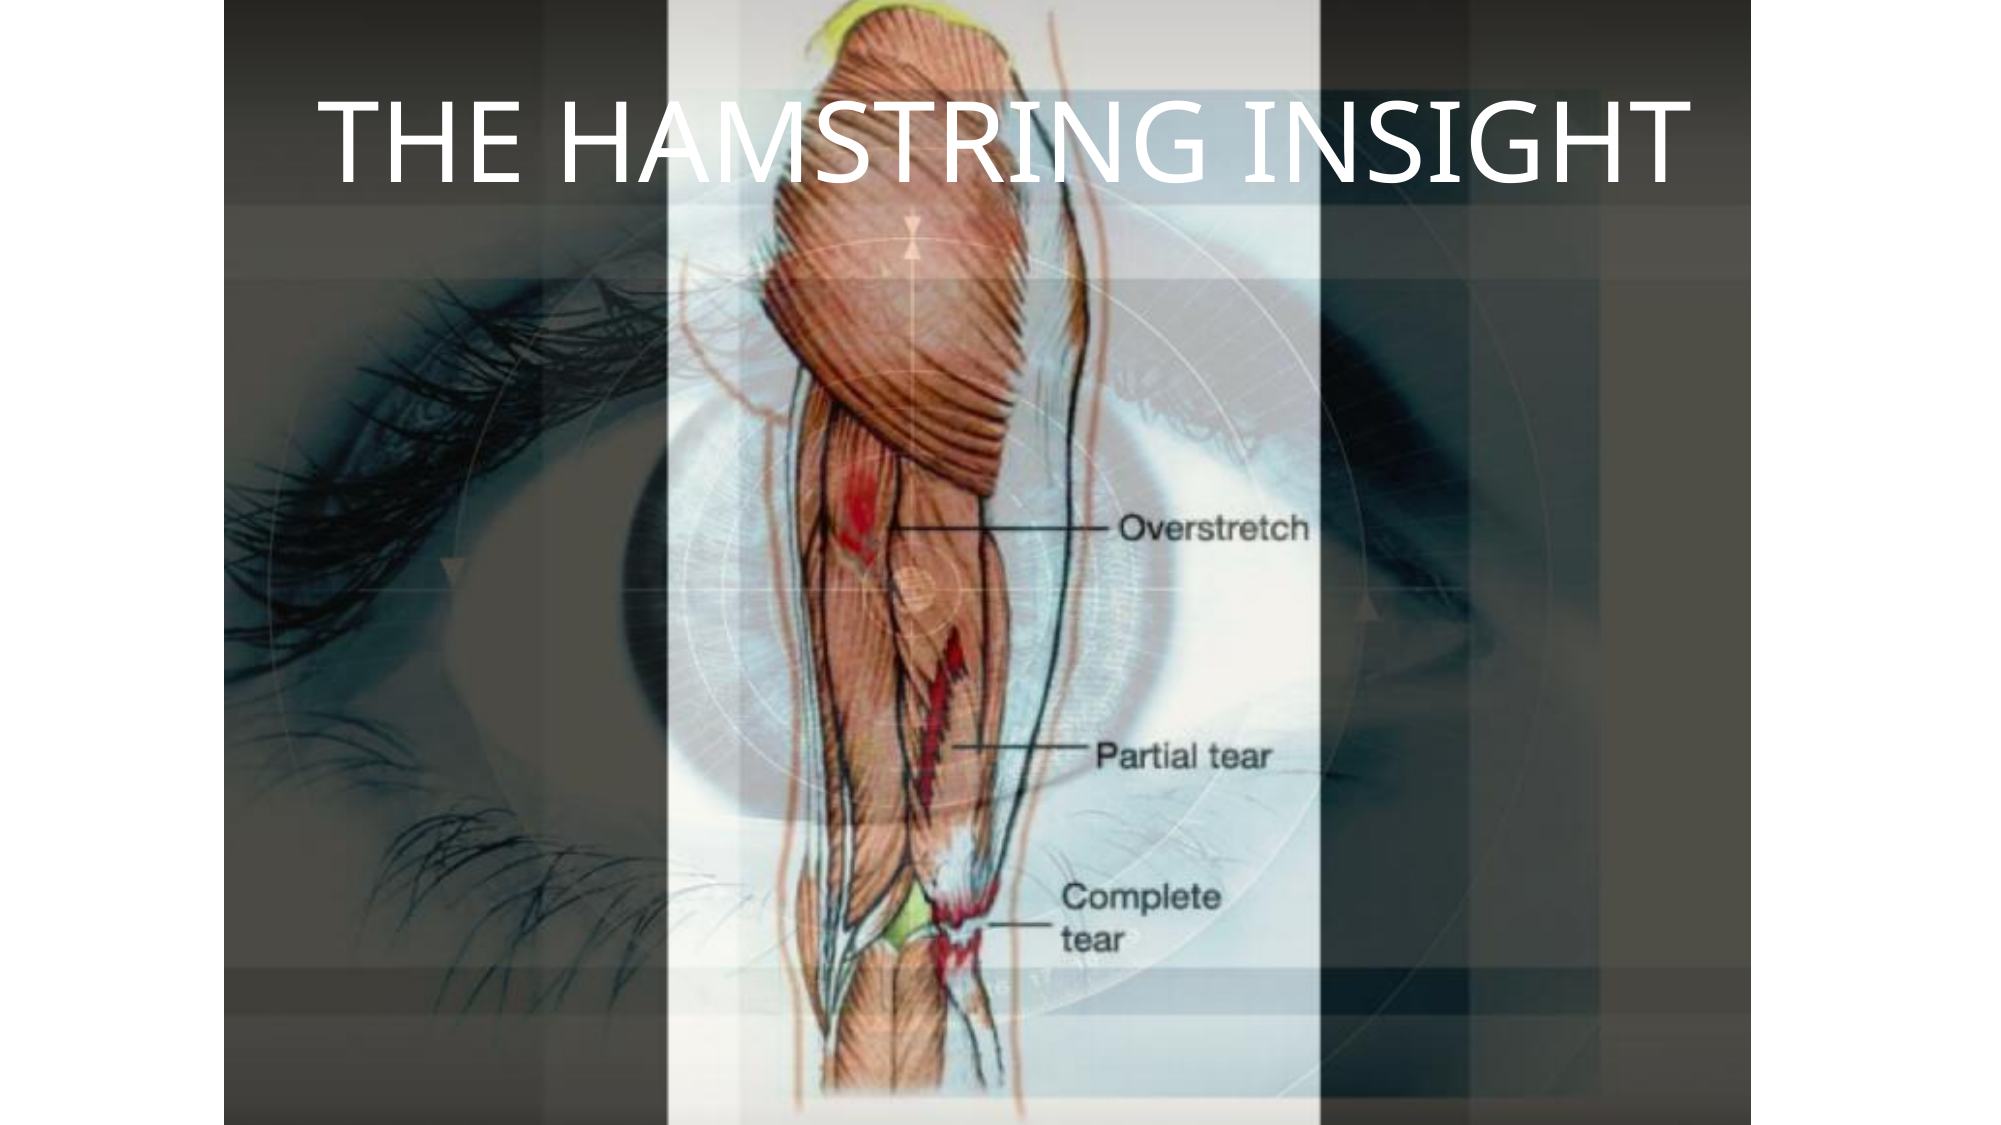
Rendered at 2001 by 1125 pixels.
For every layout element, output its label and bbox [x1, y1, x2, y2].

list [212, 0, 1763, 1125]
